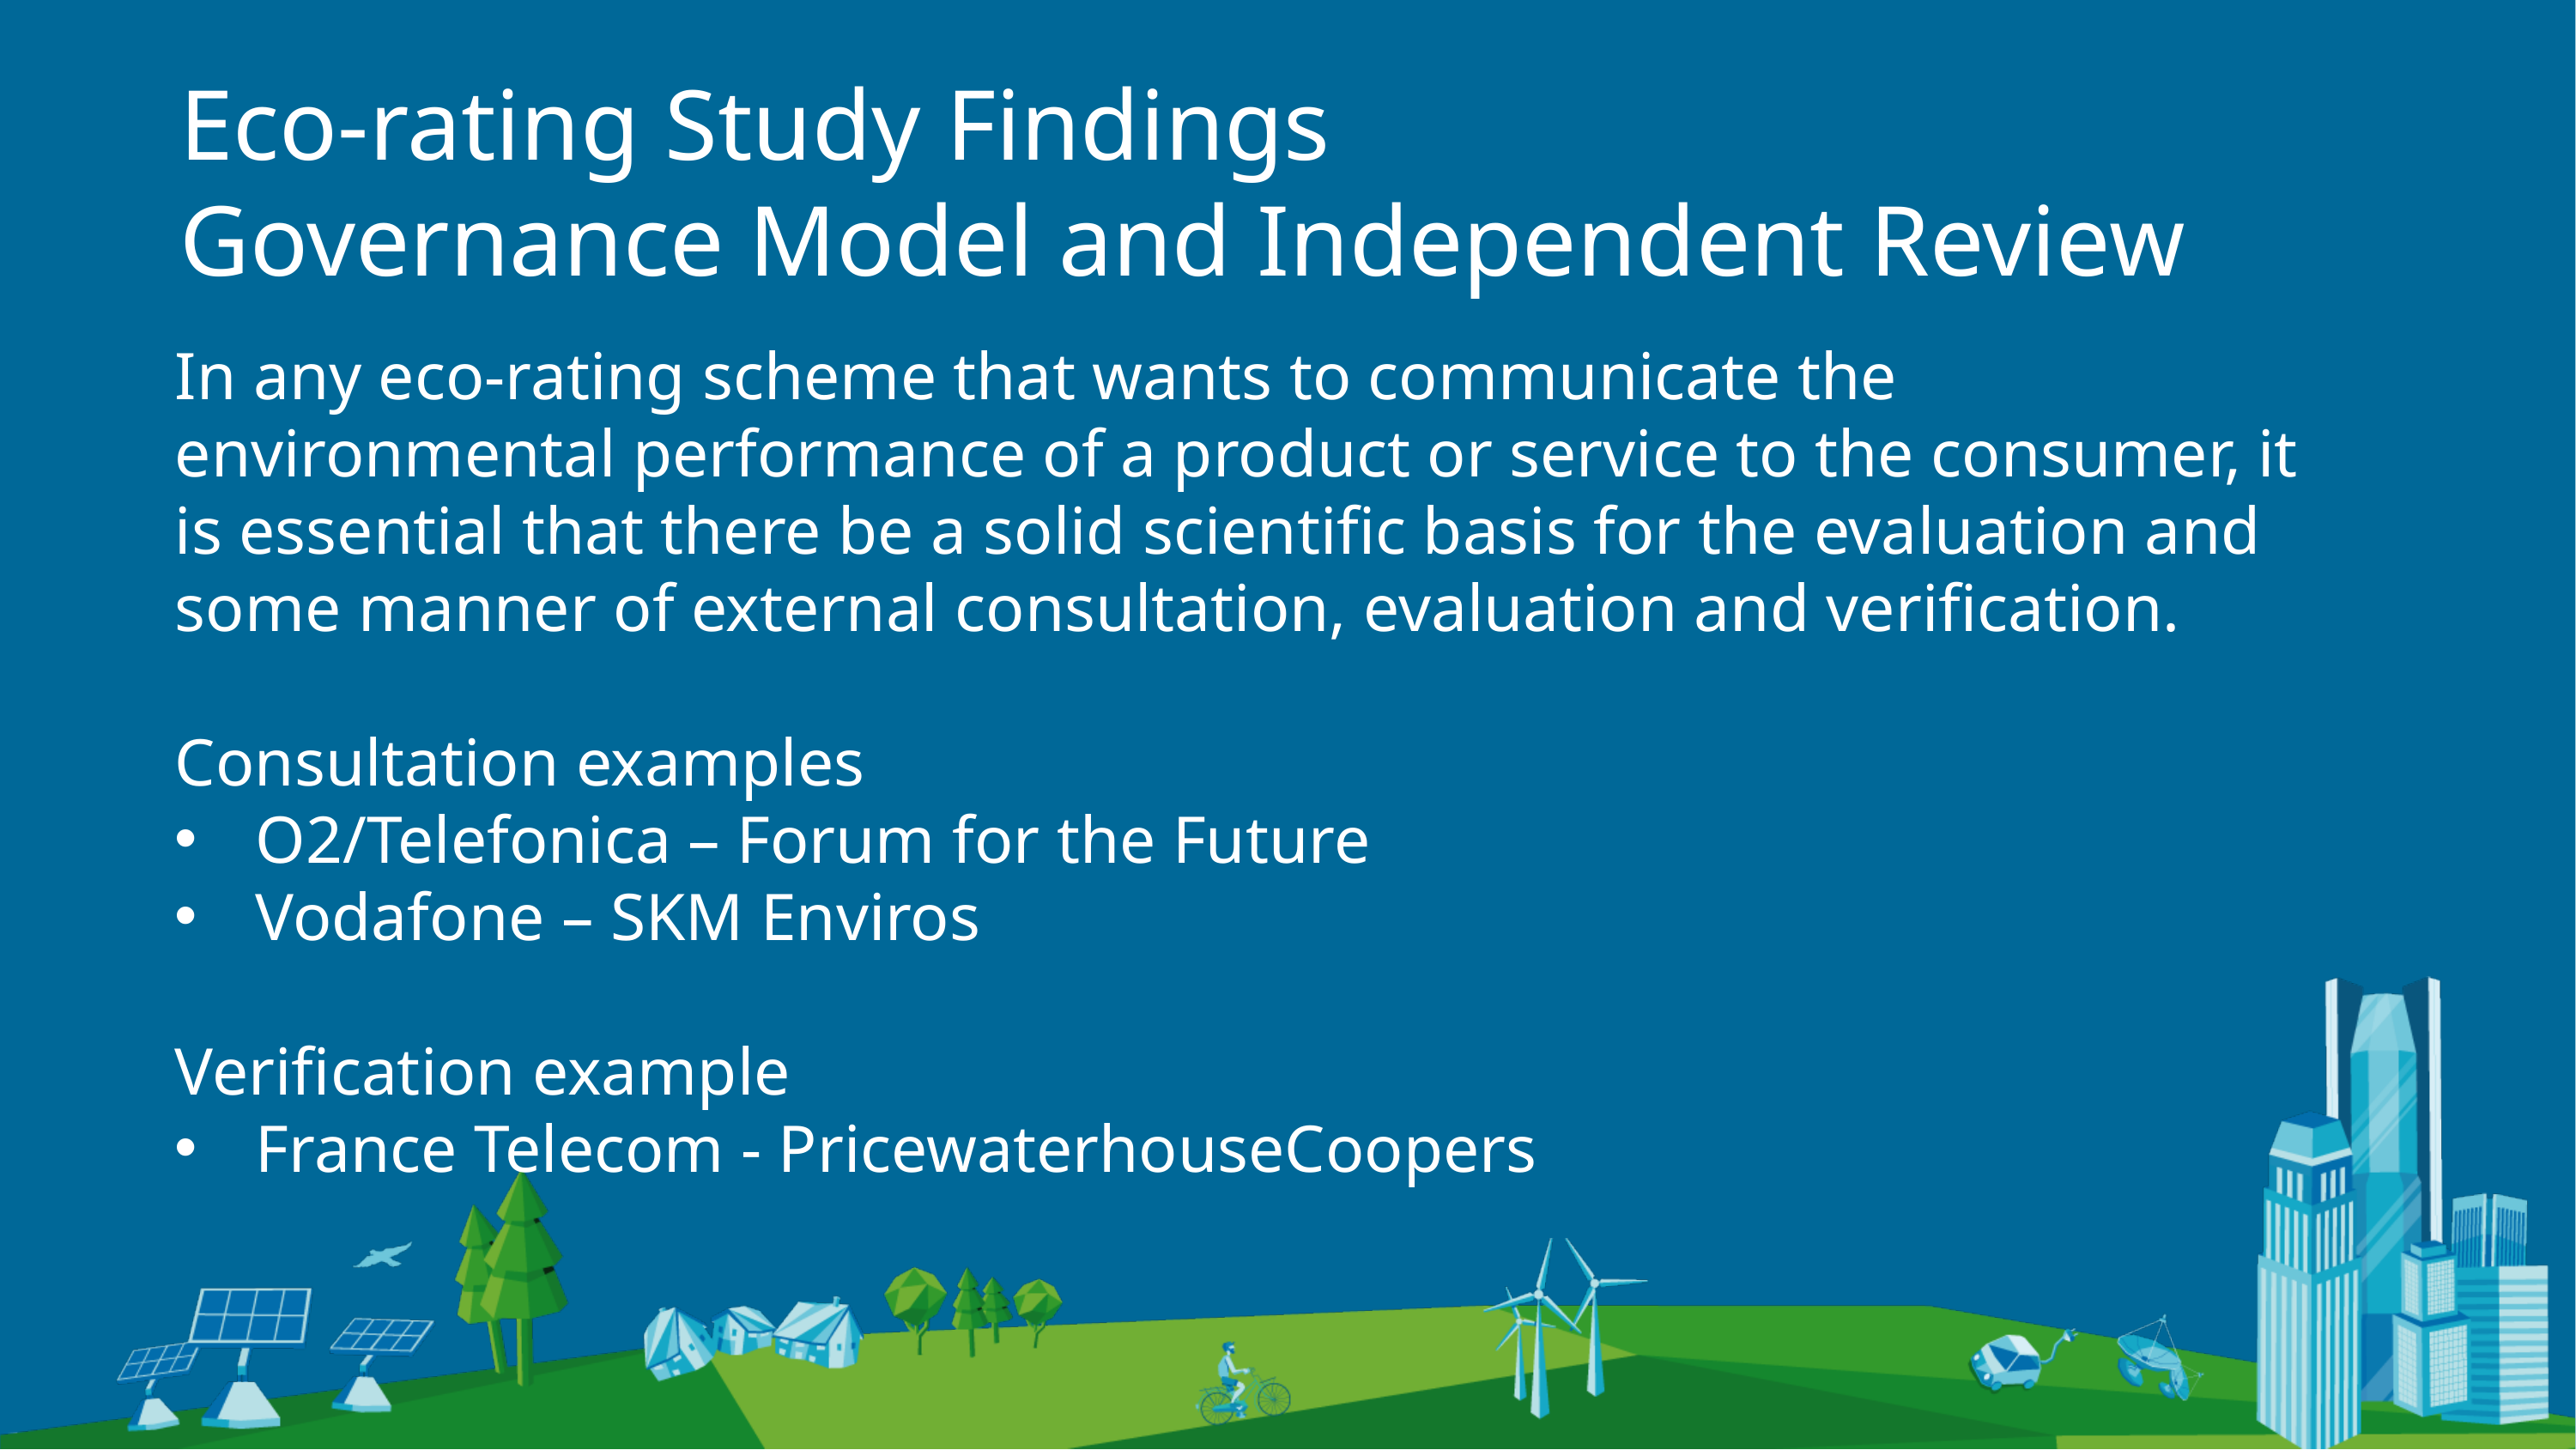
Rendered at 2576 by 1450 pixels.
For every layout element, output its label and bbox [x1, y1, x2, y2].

picture [319, 1060, 324, 1094]
picture [837, 751, 861, 786]
picture [1727, 506, 1755, 553]
picture [1210, 828, 1239, 863]
picture [1314, 828, 1333, 862]
picture [580, 751, 609, 786]
picture [695, 597, 724, 631]
picture [736, 428, 759, 476]
picture [676, 442, 705, 476]
picture [1901, 597, 1920, 630]
picture [844, 506, 873, 554]
picture [2039, 519, 2043, 553]
picture [1466, 519, 1493, 554]
picture [458, 223, 501, 275]
picture [614, 894, 642, 940]
picture [785, 1126, 813, 1171]
picture [1940, 582, 1962, 630]
picture [850, 1138, 854, 1171]
picture [1620, 519, 1651, 554]
picture [2076, 442, 2105, 476]
picture [643, 1060, 691, 1094]
picture [342, 130, 364, 137]
picture [1240, 597, 1244, 630]
picture [2011, 512, 2031, 554]
picture [421, 597, 448, 631]
picture [1588, 597, 1592, 630]
picture [1221, 1138, 1245, 1172]
picture [1849, 519, 1880, 553]
picture [639, 442, 668, 491]
picture [1702, 223, 1745, 276]
picture [761, 442, 792, 476]
picture [378, 107, 407, 159]
picture [714, 442, 733, 476]
picture [1939, 519, 1967, 554]
picture [370, 442, 398, 476]
picture [374, 906, 401, 940]
picture [1472, 442, 1491, 476]
picture [986, 519, 1010, 554]
picture [1737, 434, 1757, 476]
picture [482, 1060, 510, 1094]
picture [1148, 89, 1157, 99]
picture [371, 737, 375, 785]
picture [1046, 442, 1077, 476]
picture [588, 519, 615, 554]
picture [1149, 108, 1156, 159]
picture [1759, 223, 1802, 275]
picture [1094, 365, 1141, 398]
picture [891, 906, 910, 939]
picture [1799, 357, 1819, 399]
picture [470, 751, 474, 785]
picture [622, 512, 642, 554]
picture [1509, 1138, 1533, 1172]
picture [927, 583, 931, 630]
picture [648, 751, 675, 786]
picture [1178, 519, 1201, 554]
picture [1844, 428, 1872, 476]
picture [1935, 442, 1958, 476]
picture [760, 108, 803, 161]
picture [1018, 519, 1049, 554]
picture [2040, 224, 2047, 275]
picture [318, 1047, 324, 1053]
picture [703, 1060, 732, 1109]
picture [1322, 442, 1350, 476]
picture [1210, 507, 1215, 513]
picture [536, 1060, 565, 1095]
picture [662, 512, 682, 554]
picture [1068, 597, 1092, 631]
picture [2094, 519, 2123, 553]
picture [802, 751, 830, 786]
picture [1086, 815, 1114, 862]
picture [295, 365, 324, 398]
picture [1086, 87, 1130, 161]
picture [256, 895, 293, 939]
picture [1763, 442, 1794, 476]
picture [470, 738, 475, 744]
picture [504, 108, 512, 159]
picture [758, 1060, 786, 1095]
picture [1146, 365, 1173, 399]
picture [178, 1139, 194, 1156]
picture [955, 357, 974, 399]
picture [802, 906, 830, 939]
picture [963, 442, 986, 476]
picture [475, 1126, 508, 1171]
picture [1338, 828, 1367, 863]
picture [278, 519, 302, 554]
picture [2276, 434, 2295, 476]
picture [1295, 597, 1324, 630]
picture [1644, 597, 1672, 630]
picture [1535, 519, 1539, 553]
picture [934, 519, 961, 554]
picture [257, 365, 283, 399]
picture [330, 751, 359, 786]
picture [289, 429, 294, 435]
picture [1361, 442, 1384, 476]
picture [1563, 365, 1591, 399]
picture [484, 751, 515, 786]
picture [953, 906, 977, 940]
picture [281, 1047, 286, 1053]
picture [1364, 507, 1370, 513]
picture [1059, 506, 1064, 553]
picture [605, 428, 609, 476]
picture [307, 224, 355, 275]
picture [1019, 828, 1038, 862]
picture [692, 895, 736, 939]
picture [418, 223, 447, 275]
picture [596, 365, 600, 398]
picture [1966, 442, 1997, 476]
picture [1003, 89, 1013, 99]
picture [828, 442, 876, 476]
picture [882, 519, 910, 554]
picture [1863, 597, 1891, 631]
picture [1749, 365, 1777, 399]
picture [547, 1124, 551, 1171]
picture [2225, 506, 2254, 554]
picture [178, 907, 194, 924]
picture [1924, 506, 1928, 553]
picture [604, 1060, 631, 1095]
picture [572, 223, 615, 275]
picture [1431, 442, 1462, 476]
picture [1330, 1138, 1361, 1172]
picture [289, 442, 294, 476]
picture [2044, 442, 2068, 476]
picture [1355, 203, 1400, 276]
picture [1535, 507, 1540, 513]
picture [1697, 597, 1724, 631]
picture [1642, 203, 1687, 276]
picture [593, 816, 598, 822]
picture [306, 442, 324, 476]
picture [2214, 442, 2233, 476]
picture [652, 895, 683, 939]
picture [298, 751, 322, 786]
picture [1966, 584, 1972, 590]
picture [1816, 434, 1836, 476]
picture [586, 107, 631, 182]
picture [612, 365, 640, 398]
picture [341, 519, 369, 554]
picture [1660, 519, 1679, 553]
picture [409, 442, 458, 476]
picture [596, 352, 601, 358]
picture [895, 1138, 924, 1172]
picture [614, 751, 641, 785]
picture [562, 1138, 591, 1172]
picture [1326, 507, 1331, 513]
picture [767, 895, 792, 939]
picture [456, 519, 482, 554]
picture [1444, 365, 1492, 398]
picture [2264, 442, 2268, 476]
picture [2117, 442, 2165, 476]
picture [1212, 589, 1232, 631]
picture [1818, 519, 1846, 554]
picture [175, 1049, 212, 1094]
picture [330, 365, 361, 414]
picture [2073, 584, 2078, 590]
picture [2039, 507, 2044, 513]
picture [251, 597, 299, 630]
picture [344, 817, 365, 862]
picture [364, 597, 412, 630]
picture [954, 814, 976, 862]
picture [1811, 212, 1842, 276]
picture [179, 442, 207, 476]
picture [409, 891, 431, 939]
picture [1641, 429, 1646, 435]
picture [179, 739, 212, 786]
picture [1379, 519, 1403, 554]
picture [336, 892, 365, 940]
picture [1723, 357, 1743, 399]
picture [1967, 597, 1971, 630]
picture [309, 816, 338, 862]
picture [318, 1138, 344, 1172]
picture [737, 365, 761, 399]
picture [1365, 519, 1369, 553]
picture [1274, 828, 1302, 863]
picture [1179, 817, 1204, 862]
picture [1242, 442, 1273, 476]
picture [330, 1318, 433, 1370]
picture [1004, 108, 1012, 159]
picture [189, 91, 227, 159]
picture [365, 1060, 391, 1095]
picture [460, 597, 488, 630]
picture [744, 1153, 759, 1156]
picture [285, 107, 331, 161]
picture [506, 442, 535, 476]
picture [1688, 365, 1715, 399]
picture [815, 828, 833, 862]
picture [1641, 442, 1646, 476]
picture [356, 1138, 385, 1171]
picture [1263, 519, 1291, 553]
picture [1332, 624, 1340, 639]
picture [924, 442, 953, 476]
picture [425, 1138, 453, 1172]
picture [379, 519, 408, 553]
picture [1054, 357, 1074, 399]
picture [1879, 207, 1926, 275]
picture [239, 107, 275, 161]
picture [706, 365, 730, 399]
picture [1183, 1138, 1211, 1172]
picture [1827, 351, 1855, 398]
picture [1245, 365, 1269, 399]
picture [252, 442, 282, 476]
picture [195, 519, 219, 554]
picture [571, 1060, 598, 1094]
picture [823, 1138, 842, 1171]
picture [766, 519, 785, 553]
picture [1977, 519, 2003, 554]
picture [330, 442, 361, 476]
picture [475, 906, 503, 939]
picture [524, 512, 543, 554]
picture [786, 737, 791, 785]
picture [846, 365, 894, 398]
picture [259, 816, 300, 863]
picture [1403, 365, 1433, 399]
picture [260, 751, 288, 785]
picture [872, 108, 919, 182]
picture [1255, 597, 1286, 631]
picture [565, 921, 591, 925]
picture [209, 597, 240, 631]
picture [1338, 505, 1361, 553]
picture [1765, 519, 1793, 554]
picture [1409, 1138, 1439, 1186]
picture [567, 442, 593, 476]
picture [178, 830, 194, 846]
picture [1603, 442, 1634, 476]
picture [670, 1138, 718, 1171]
picture [959, 597, 982, 631]
picture [1928, 597, 1932, 630]
picture [2175, 442, 2203, 476]
picture [1561, 589, 1580, 631]
picture [1604, 365, 1633, 398]
picture [1076, 519, 1080, 553]
picture [1326, 519, 1330, 553]
picture [2148, 519, 2174, 554]
picture [1471, 223, 1516, 298]
picture [2227, 470, 2235, 484]
picture [1219, 442, 1238, 476]
picture [1153, 589, 1173, 631]
picture [529, 107, 572, 159]
picture [1658, 365, 1682, 399]
picture [593, 828, 597, 862]
picture [382, 365, 410, 399]
picture [914, 906, 945, 940]
picture [537, 597, 566, 631]
picture [761, 589, 781, 631]
picture [875, 893, 880, 899]
picture [488, 814, 511, 862]
picture [220, 751, 251, 786]
picture [1064, 223, 1104, 276]
picture [1105, 1124, 1133, 1171]
picture [293, 1046, 315, 1094]
picture [412, 107, 452, 161]
picture [427, 1047, 432, 1053]
picture [719, 96, 750, 161]
picture [1603, 597, 1633, 631]
picture [1864, 365, 1893, 399]
picture [1389, 434, 1409, 476]
picture [629, 1138, 660, 1172]
picture [852, 597, 880, 630]
picture [980, 1138, 1007, 1172]
picture [1179, 442, 1208, 491]
picture [1501, 519, 1525, 554]
picture [598, 1138, 621, 1172]
picture [1588, 584, 1593, 590]
picture [178, 597, 202, 631]
picture [1644, 365, 1648, 398]
picture [1415, 223, 1458, 276]
picture [629, 223, 665, 276]
picture [2160, 1315, 2166, 1324]
picture [2167, 624, 2174, 631]
picture [1225, 519, 1253, 554]
picture [512, 906, 541, 940]
picture [1485, 1138, 1504, 1171]
picture [525, 751, 554, 785]
picture [2073, 597, 2077, 630]
picture [1247, 821, 1267, 863]
picture [1090, 506, 1119, 554]
picture [294, 1138, 313, 1171]
picture [441, 1060, 472, 1095]
picture [1141, 583, 1145, 630]
picture [1178, 203, 1222, 276]
picture [1282, 428, 1311, 476]
picture [1367, 597, 1396, 631]
picture [203, 365, 231, 398]
picture [361, 223, 404, 276]
picture [1688, 442, 1716, 476]
picture [494, 506, 499, 553]
picture [1210, 519, 1215, 553]
picture [864, 1138, 888, 1172]
picture [808, 365, 836, 399]
picture [670, 90, 712, 161]
picture [1447, 1138, 1476, 1172]
picture [2088, 597, 2118, 631]
picture [691, 844, 717, 847]
picture [905, 365, 933, 399]
picture [1124, 828, 1152, 863]
picture [1230, 107, 1275, 182]
picture [576, 597, 595, 630]
picture [1083, 428, 1106, 476]
picture [1076, 507, 1081, 513]
picture [415, 512, 434, 554]
picture [729, 597, 756, 630]
picture [383, 743, 403, 786]
picture [1015, 1130, 1034, 1172]
picture [419, 365, 442, 399]
picture [0, 977, 2576, 1449]
picture [180, 507, 185, 513]
picture [335, 1060, 358, 1095]
picture [727, 519, 755, 554]
picture [1882, 442, 1910, 476]
picture [262, 1126, 287, 1171]
picture [500, 597, 528, 630]
picture [442, 519, 446, 553]
picture [534, 365, 561, 399]
picture [309, 597, 337, 631]
picture [455, 828, 483, 863]
picture [469, 442, 497, 476]
picture [1029, 107, 1072, 159]
picture [185, 206, 242, 276]
picture [1936, 223, 1979, 276]
picture [1298, 223, 1341, 275]
picture [297, 906, 328, 940]
picture [1544, 442, 1573, 476]
picture [842, 223, 888, 276]
picture [2053, 519, 2084, 554]
picture [367, 817, 401, 862]
picture [2129, 597, 2157, 630]
picture [1428, 506, 1458, 554]
picture [676, 223, 718, 276]
picture [254, 1060, 273, 1094]
picture [513, 828, 544, 863]
picture [1473, 583, 1477, 630]
picture [217, 442, 245, 476]
picture [394, 1138, 417, 1172]
picture [758, 207, 827, 275]
picture [503, 89, 512, 99]
picture [1488, 597, 1517, 631]
picture [1827, 597, 1858, 630]
picture [542, 434, 561, 476]
picture [2264, 429, 2269, 435]
picture [402, 828, 430, 863]
picture [994, 442, 1022, 476]
picture [654, 582, 676, 630]
picture [928, 1138, 975, 1171]
picture [180, 519, 185, 553]
picture [889, 597, 916, 631]
picture [1121, 223, 1164, 275]
picture [825, 597, 844, 630]
picture [1644, 352, 1649, 358]
picture [787, 597, 815, 631]
picture [178, 354, 193, 398]
picture [1368, 1138, 1399, 1172]
picture [900, 203, 945, 276]
picture [1299, 512, 1318, 554]
picture [1928, 584, 1933, 590]
picture [442, 743, 462, 786]
picture [1434, 597, 1461, 631]
picture [955, 91, 993, 159]
picture [1185, 365, 1213, 398]
picture [439, 815, 444, 862]
picture [774, 828, 805, 863]
picture [1261, 207, 1285, 275]
picture [463, 96, 494, 161]
picture [1657, 442, 1680, 476]
picture [1019, 365, 1046, 399]
picture [1040, 1138, 1069, 1172]
picture [1736, 597, 1764, 630]
picture [1252, 1138, 1281, 1172]
picture [687, 751, 735, 785]
picture [1981, 597, 2004, 631]
picture [1178, 597, 1204, 631]
picture [1146, 519, 1170, 554]
picture [1173, 107, 1216, 159]
picture [2111, 224, 2183, 275]
picture [789, 519, 817, 554]
picture [1143, 1138, 1173, 1172]
picture [747, 751, 776, 800]
picture [511, 365, 530, 398]
picture [886, 442, 912, 476]
picture [408, 751, 434, 786]
picture [450, 365, 481, 399]
picture [837, 906, 868, 939]
picture [743, 817, 768, 862]
picture [243, 519, 271, 554]
picture [256, 223, 302, 276]
picture [2007, 442, 2035, 476]
picture [514, 223, 555, 276]
picture [689, 506, 718, 553]
picture [840, 828, 869, 863]
picture [551, 506, 579, 553]
picture [1528, 223, 1571, 276]
picture [1291, 357, 1311, 399]
picture [554, 828, 582, 862]
picture [979, 828, 1009, 863]
picture [1526, 597, 1553, 631]
picture [1240, 584, 1245, 590]
picture [1031, 597, 1059, 630]
picture [1078, 1138, 1097, 1171]
picture [1512, 442, 1537, 476]
picture [990, 597, 1021, 631]
picture [1017, 203, 1025, 275]
picture [568, 357, 588, 399]
picture [1774, 583, 1803, 631]
picture [982, 351, 1010, 398]
picture [1372, 365, 1395, 399]
picture [881, 828, 929, 862]
picture [802, 442, 821, 476]
picture [1220, 357, 1240, 399]
picture [1582, 442, 1601, 476]
picture [1100, 597, 1129, 631]
picture [650, 365, 679, 414]
picture [2046, 589, 2065, 631]
picture [2039, 205, 2048, 215]
picture [1504, 365, 1552, 398]
picture [617, 597, 648, 631]
picture [1124, 442, 1150, 476]
picture [1317, 365, 1348, 399]
picture [1549, 519, 1573, 554]
picture [1884, 519, 1911, 554]
picture [770, 351, 798, 398]
picture [1399, 597, 1430, 630]
picture [850, 1125, 855, 1131]
picture [488, 380, 502, 384]
picture [433, 906, 464, 940]
picture [427, 1060, 431, 1094]
picture [609, 828, 632, 863]
picture [1585, 223, 1628, 275]
picture [1595, 505, 1617, 553]
picture [1288, 1125, 1322, 1172]
picture [398, 1053, 418, 1095]
picture [354, 1243, 411, 1267]
picture [743, 1047, 748, 1094]
picture [875, 906, 879, 939]
picture [2062, 223, 2105, 276]
picture [309, 519, 333, 554]
picture [1288, 107, 1324, 161]
picture [1058, 821, 1078, 863]
picture [281, 1060, 285, 1094]
picture [442, 507, 447, 513]
picture [2011, 597, 2038, 631]
picture [2187, 519, 2215, 553]
picture [639, 828, 665, 863]
picture [118, 1289, 312, 1394]
picture [960, 223, 1003, 276]
picture [216, 1060, 245, 1095]
picture [1700, 512, 1719, 554]
picture [1983, 224, 2030, 275]
picture [818, 87, 863, 161]
